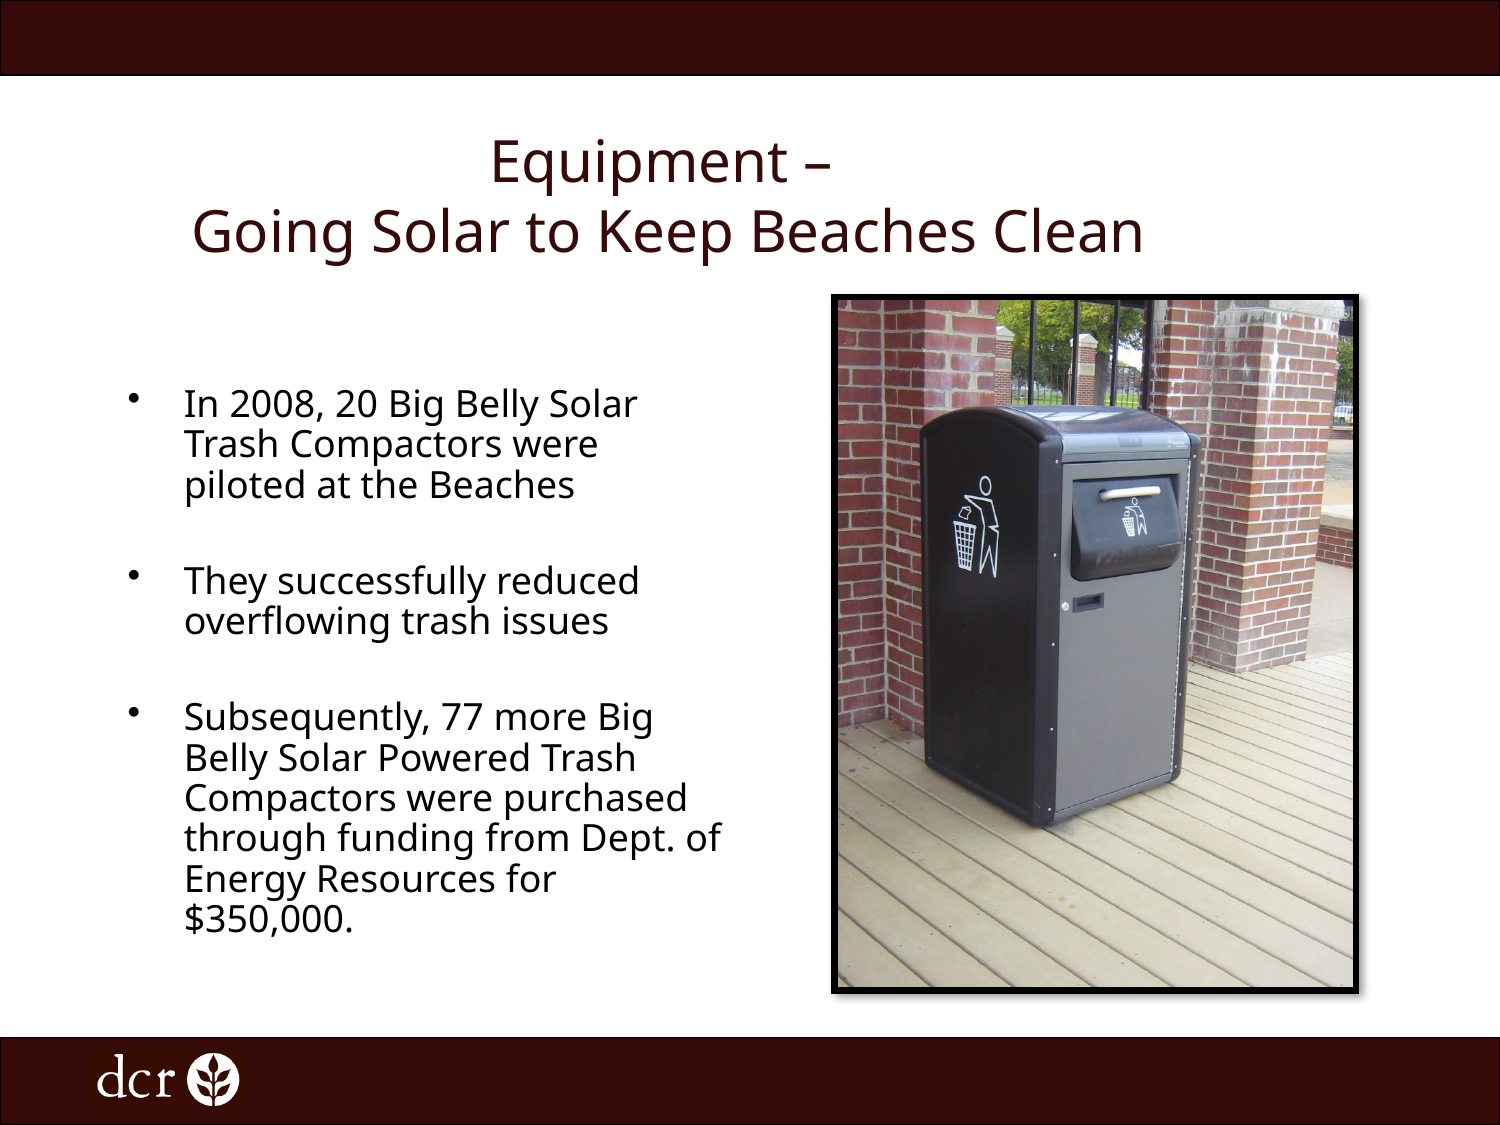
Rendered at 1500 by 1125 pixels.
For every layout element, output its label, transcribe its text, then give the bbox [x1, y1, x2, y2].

picture [87, 1049, 250, 1110]
list In 2008, 20 Big Belly Solar Trash Compactors were piloted at the Beaches They successfully reduced overflowing trash issues Subsequently, 77 more Big Belly Solar Powered Trash Compactors were purchased through funding from Dept. of Energy Resources for $350,000. [112, 324, 738, 1013]
title Equipment – Going Solar to Keep Beaches Clean [112, 99, 1226, 288]
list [837, 299, 1354, 988]
